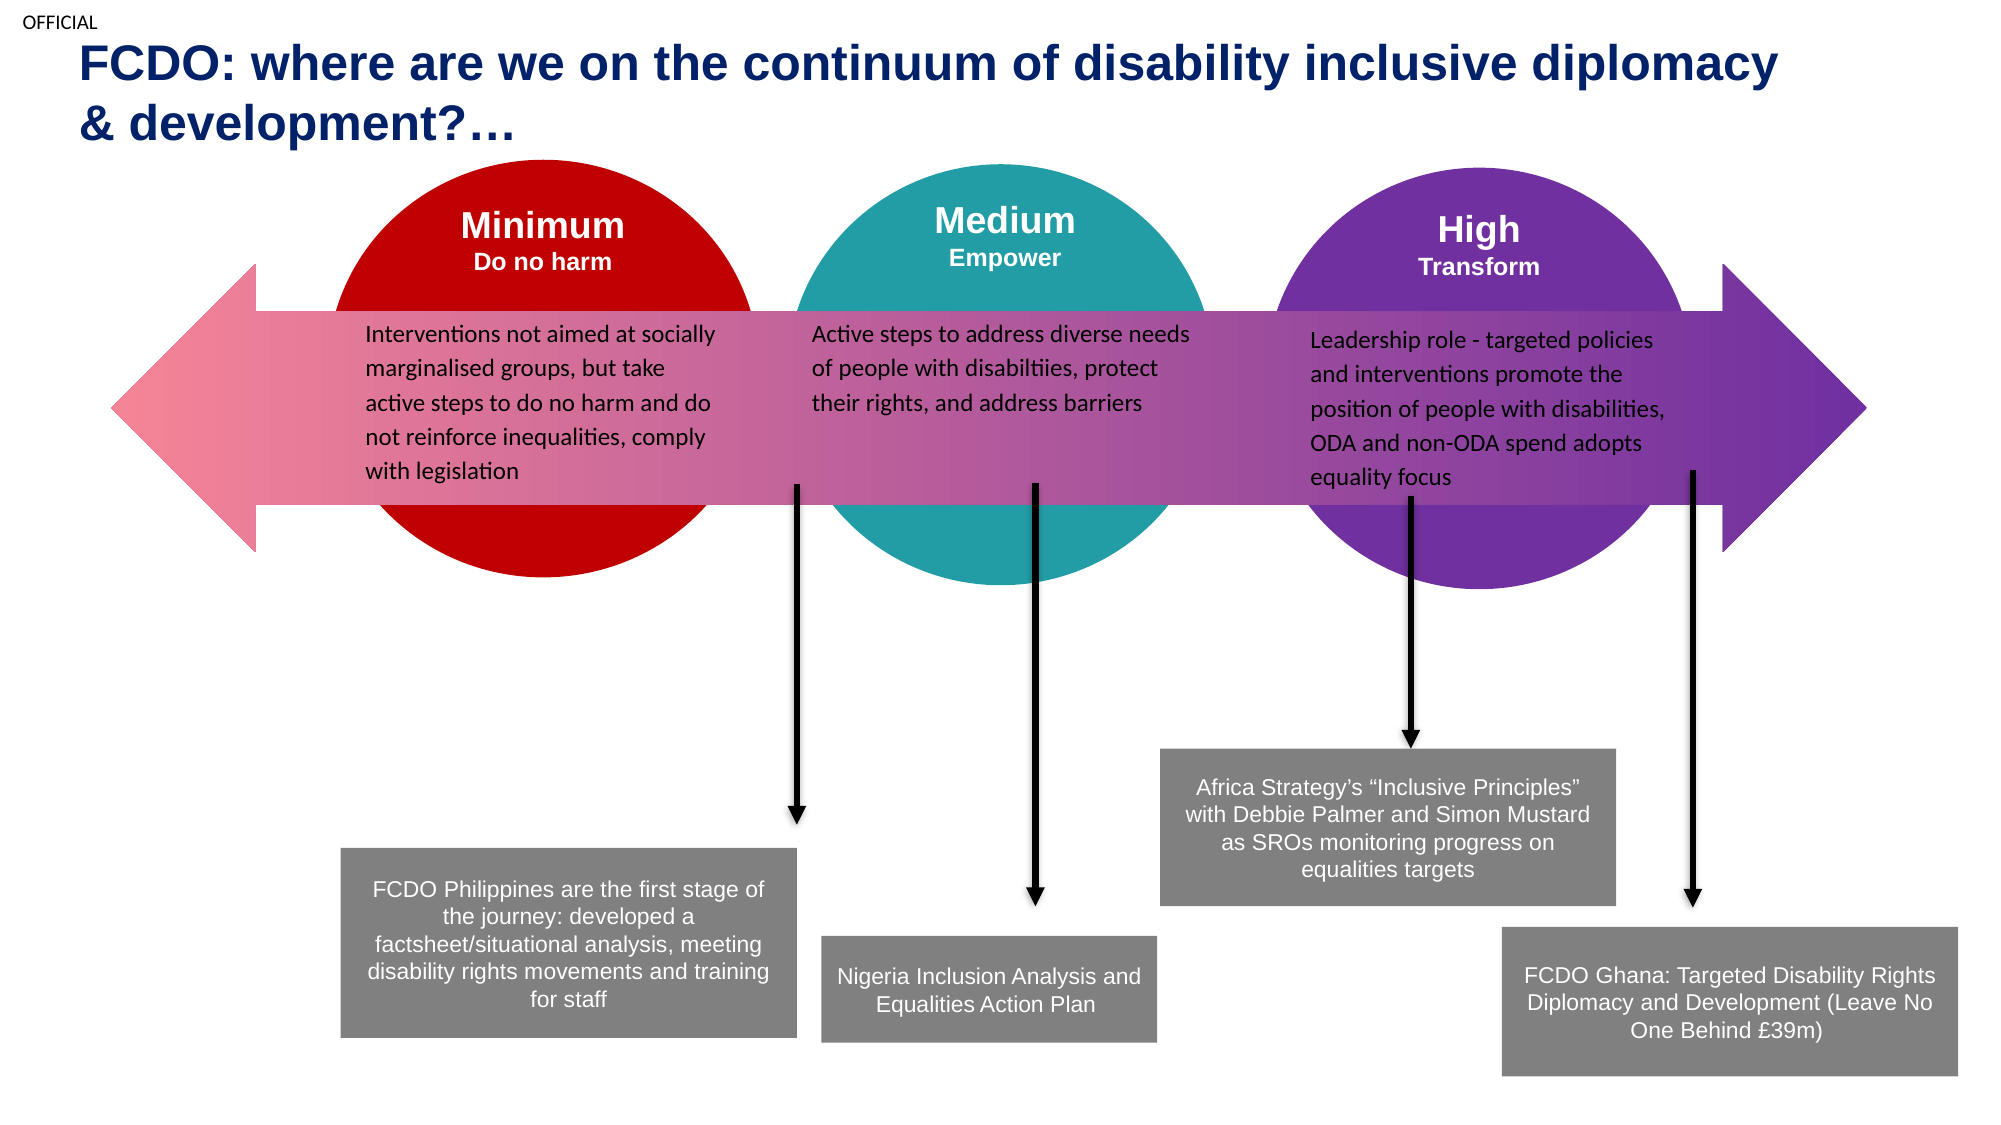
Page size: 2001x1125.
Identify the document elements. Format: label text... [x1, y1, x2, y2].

title FCDO: where are we on the continuum of disability inclusive diplomacy & development?… [78, 29, 1804, 166]
text_box FCDO Philippines are the first stage of the journey: developed a factsheet/situational analysis, meeting disability rights movements and training for staff [339, 846, 799, 1040]
text_box Africa Strategy’s “Inclusive Principles” with Debbie Palmer and Simon Mustard as SROs monitoring progress on equalities targets [1158, 747, 1618, 908]
text_box FCDO Ghana: Targeted Disability Rights Diplomacy and Development (Leave No One Behind £39m) [1500, 925, 1960, 1078]
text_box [111, 159, 1868, 590]
text_box Nigeria Inclusion Analysis and Equalities Action Plan [819, 934, 1159, 1045]
